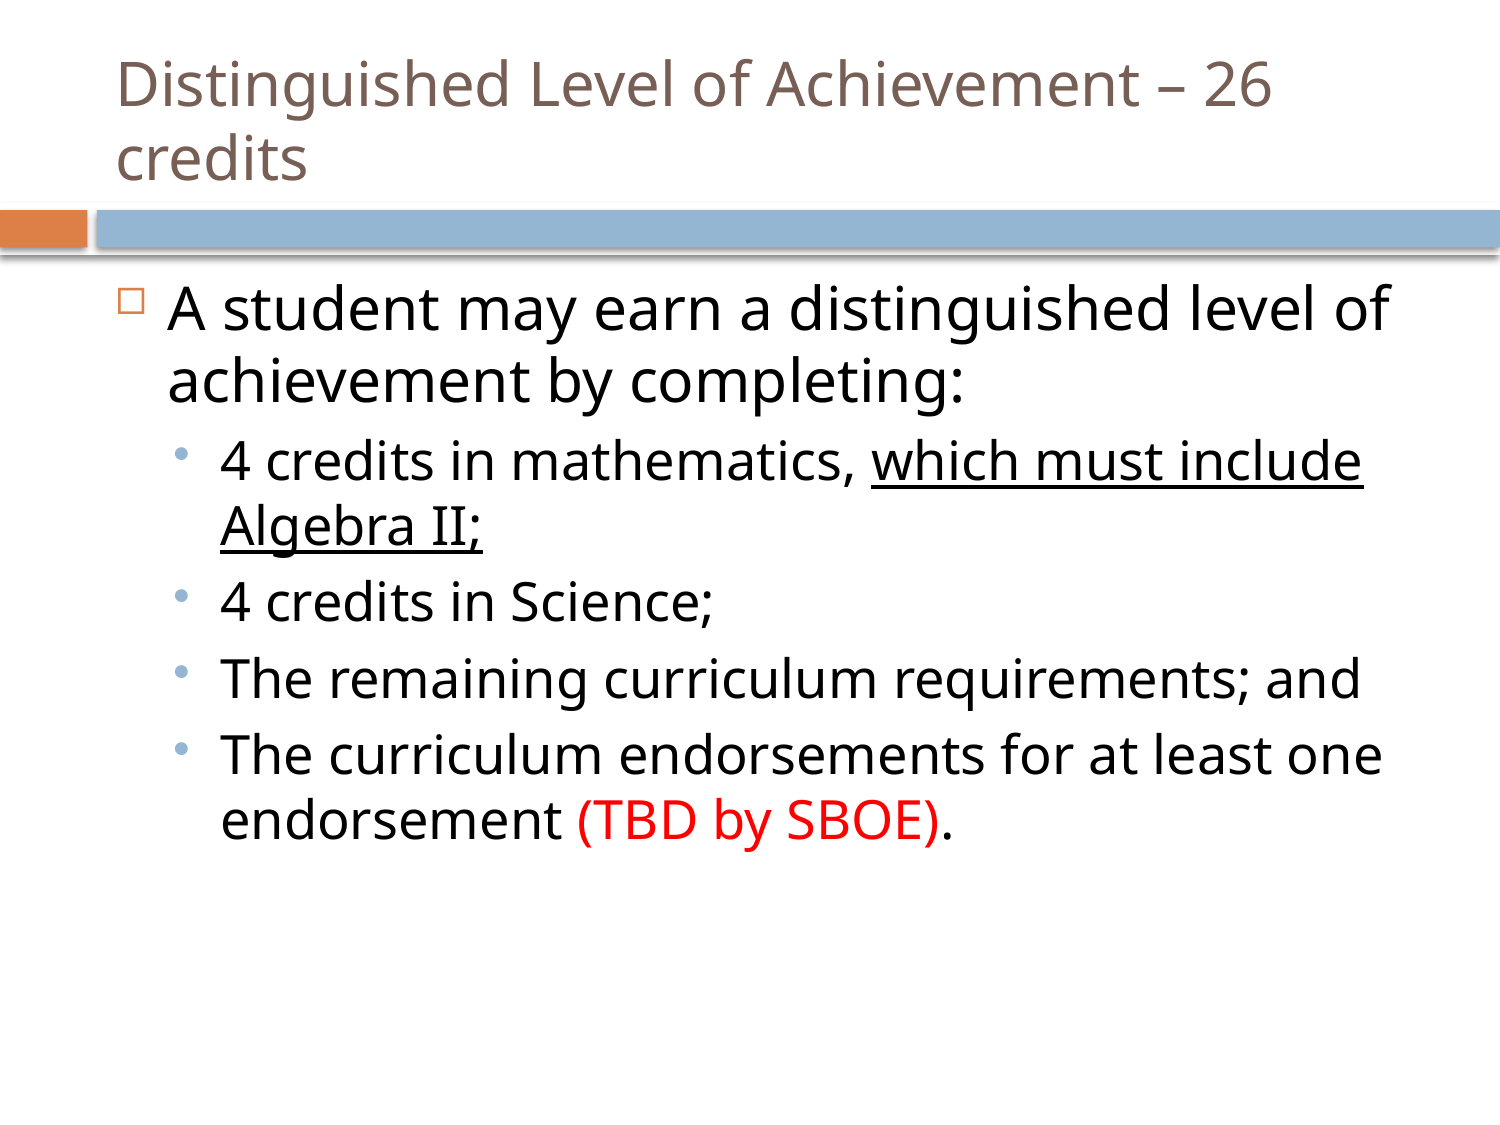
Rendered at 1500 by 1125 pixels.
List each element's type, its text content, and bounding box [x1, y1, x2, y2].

title Distinguished Level of Achievement – 26 credits [100, 37, 1438, 200]
list A student may earn a distinguished level of achievement by completing: 4 credits in mathematics, which must include Algebra II; 4 credits in Science; The remaining curriculum requirements; and The curriculum endorsements for at least one endorsement (TBD by SBOE). [100, 262, 1438, 1000]
